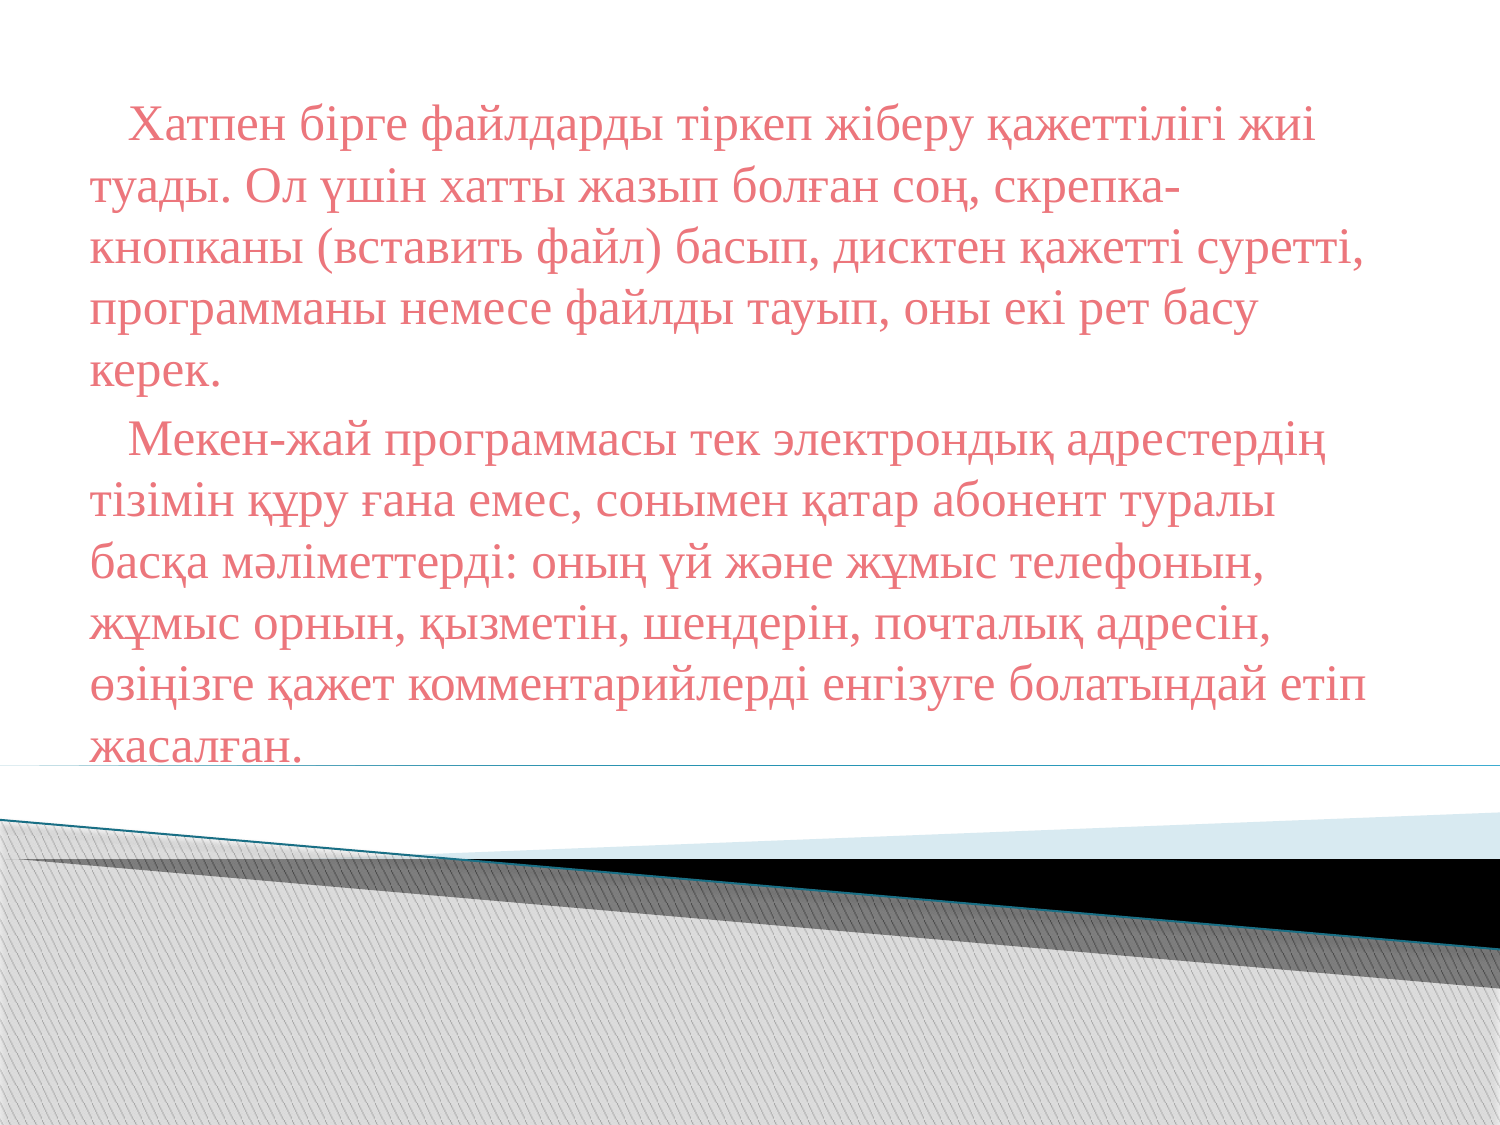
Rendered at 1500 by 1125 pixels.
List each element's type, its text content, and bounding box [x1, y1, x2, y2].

subtitle Хатпен бірге файлдарды тіркеп жіберу қажеттілігі жиі туады. Ол үшін хатты жазып болған соң, скрепка-кнопканы (вставить файл) басып, дисктен қажетті суретті, программаны немесе файлды тауып, оны екі рет басу керек. Мекен-жай программасы тек электрондық адрестердің тізімін құру ғана емес, сонымен қатар абонент туралы басқа мәліметтерді: оның үй және жұмыс телефонын, жұмыс орнын, қызметін, шендерін, почталық адресін, өзіңізге қажет комментарийлерді енгізуге болатындай етіп жасалған. [82, 82, 1388, 790]
picture [5, 859, 1500, 989]
